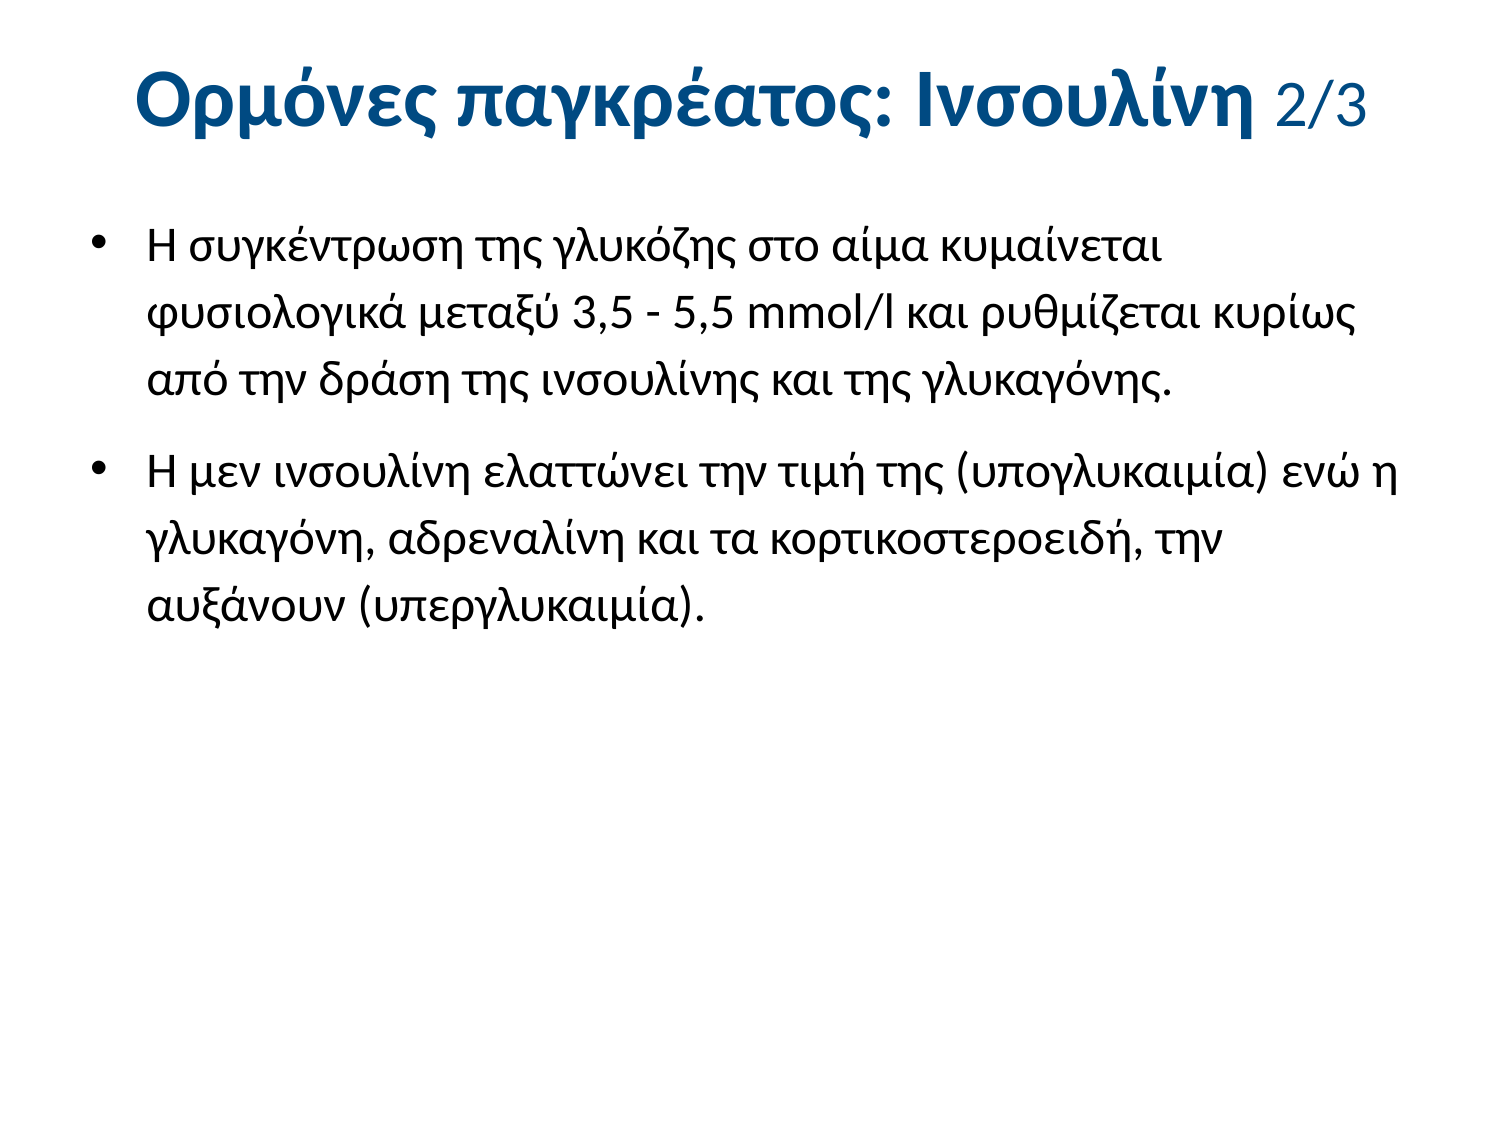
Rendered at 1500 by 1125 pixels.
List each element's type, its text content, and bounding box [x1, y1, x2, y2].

title Ορμόνες παγκρέατος: Ινσουλίνη 2/3 [76, 19, 1427, 169]
list Η συγκέντρωση της γλυκόζης στο αίμα κυμαίνεται φυσιολογικά μεταξύ 3,5 - 5,5 mmol/l και ρυθμίζεται κυρίως από την δράση της ινσουλίνης και της γλυκαγόνης. Η μεν ινσουλίνη ελαττώνει την τιμή της (υπογλυκαιμία) ενώ η γλυκαγόνη, αδρεναλίνη και τα κορτικοστεροειδή, την αυξάνουν (υπεργλυκαιμία). [75, 196, 1425, 1024]
